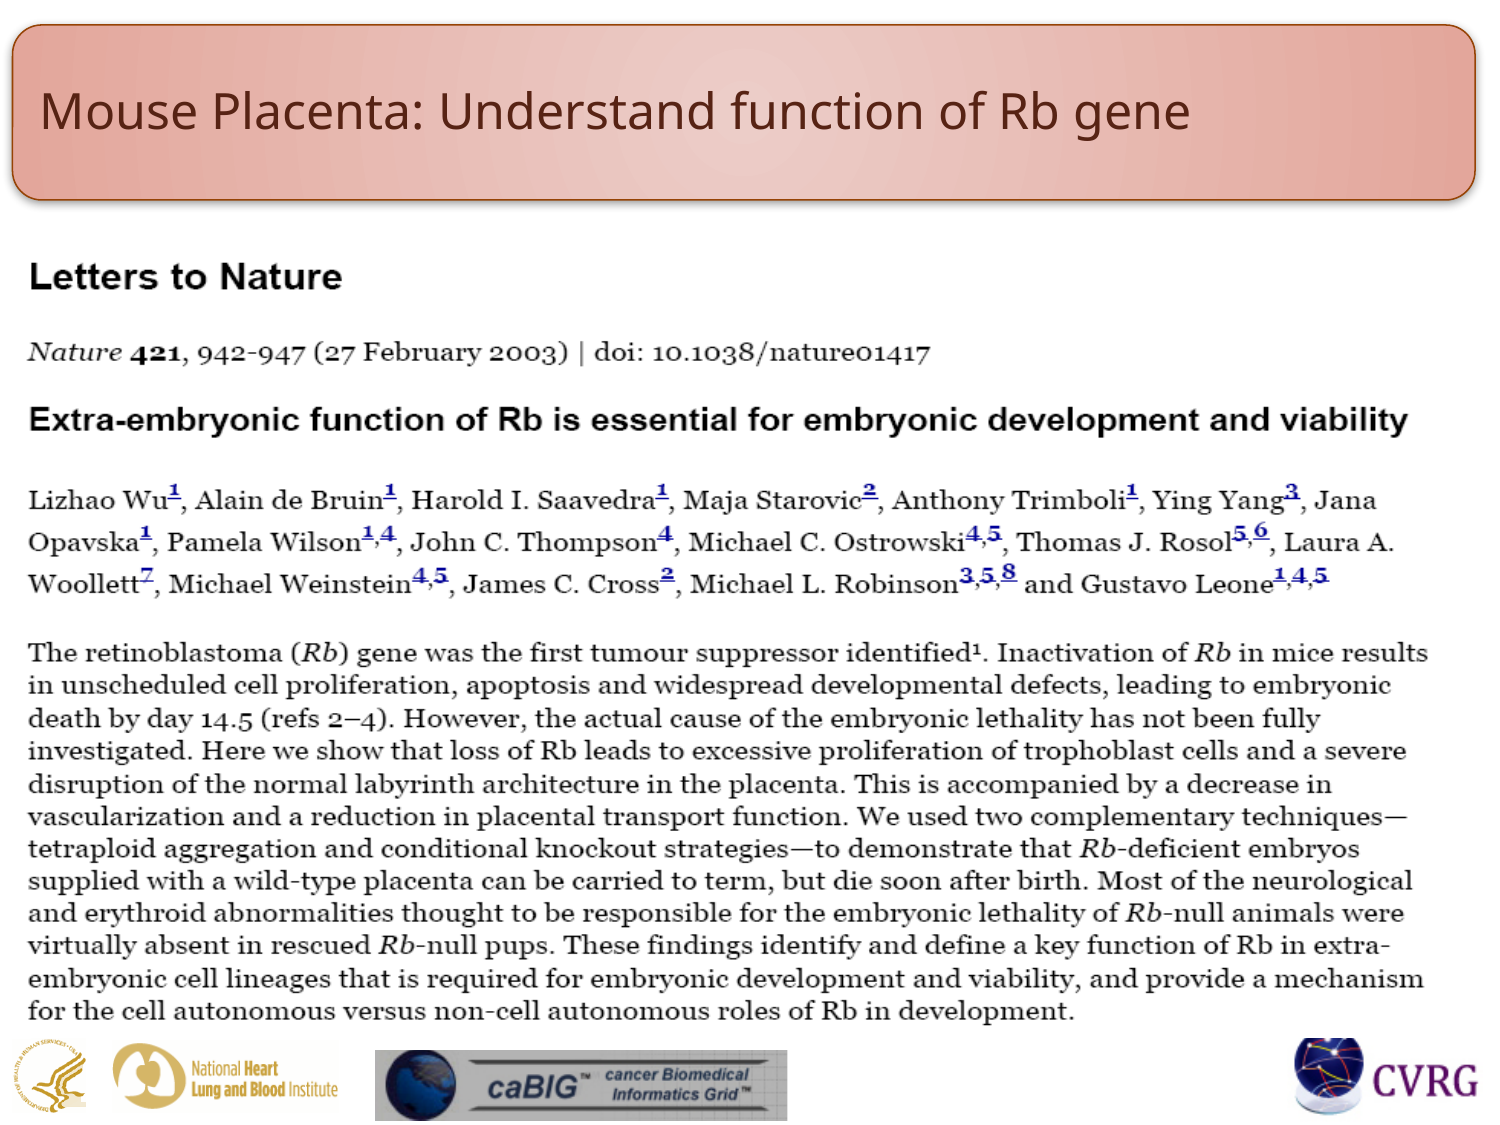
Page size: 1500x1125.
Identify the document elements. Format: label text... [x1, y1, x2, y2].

picture [1287, 1021, 1483, 1125]
picture [375, 1050, 788, 1121]
title Mouse Placenta: Understand function of Rb gene [24, 45, 1466, 175]
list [24, 249, 1476, 1038]
